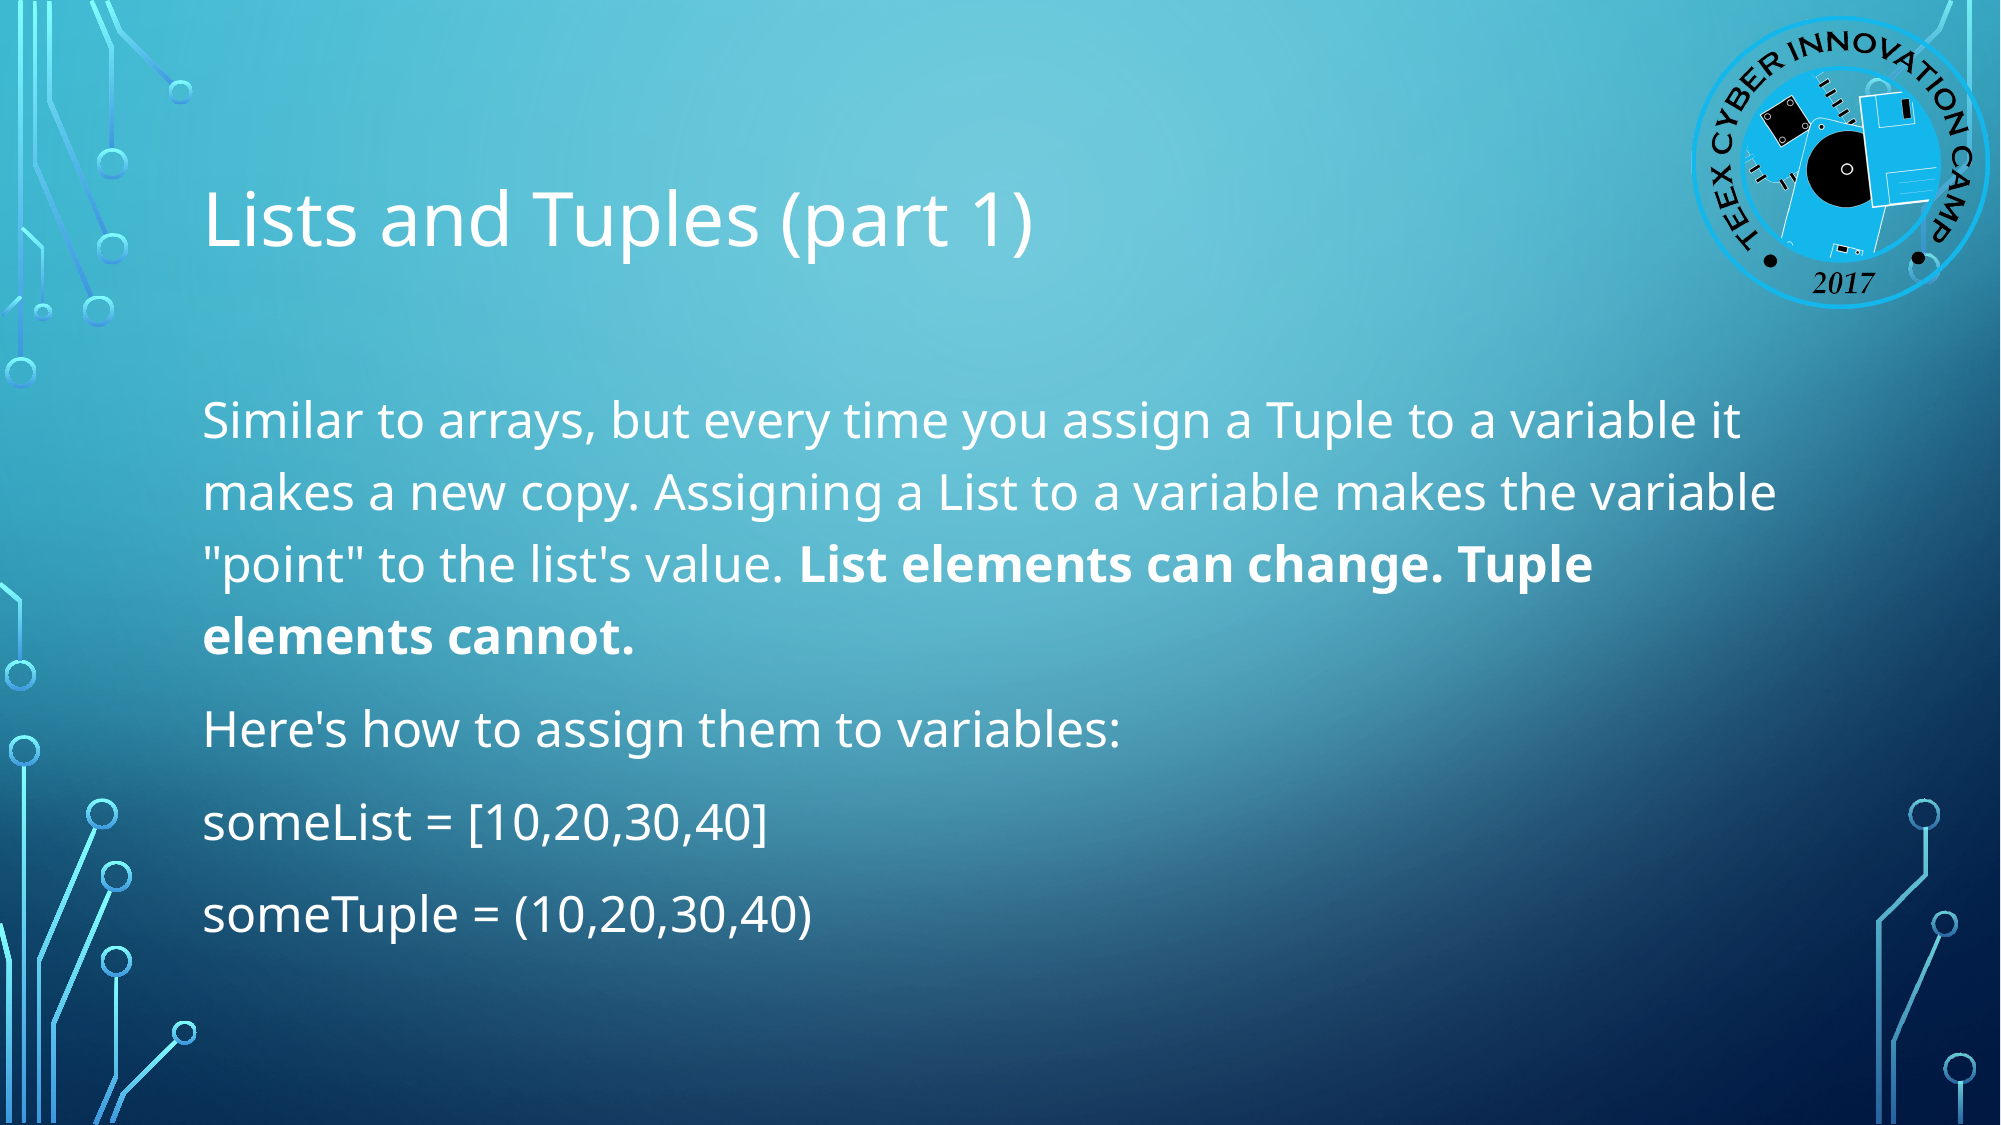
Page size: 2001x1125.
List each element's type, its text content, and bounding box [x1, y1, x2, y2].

picture [1683, 16, 2000, 333]
title Lists and Tuples (part 1) [187, 101, 1813, 344]
list Similar to arrays, but every time you assign a Tuple to a variable it makes a new copy. Assigning a List to a variable makes the variable "point" to the list's value. List elements can change. Tuple elements cannot. Here's how to assign them to variables: someList = [10,20,30,40] someTuple = (10,20,30,40) [187, 369, 1813, 950]
